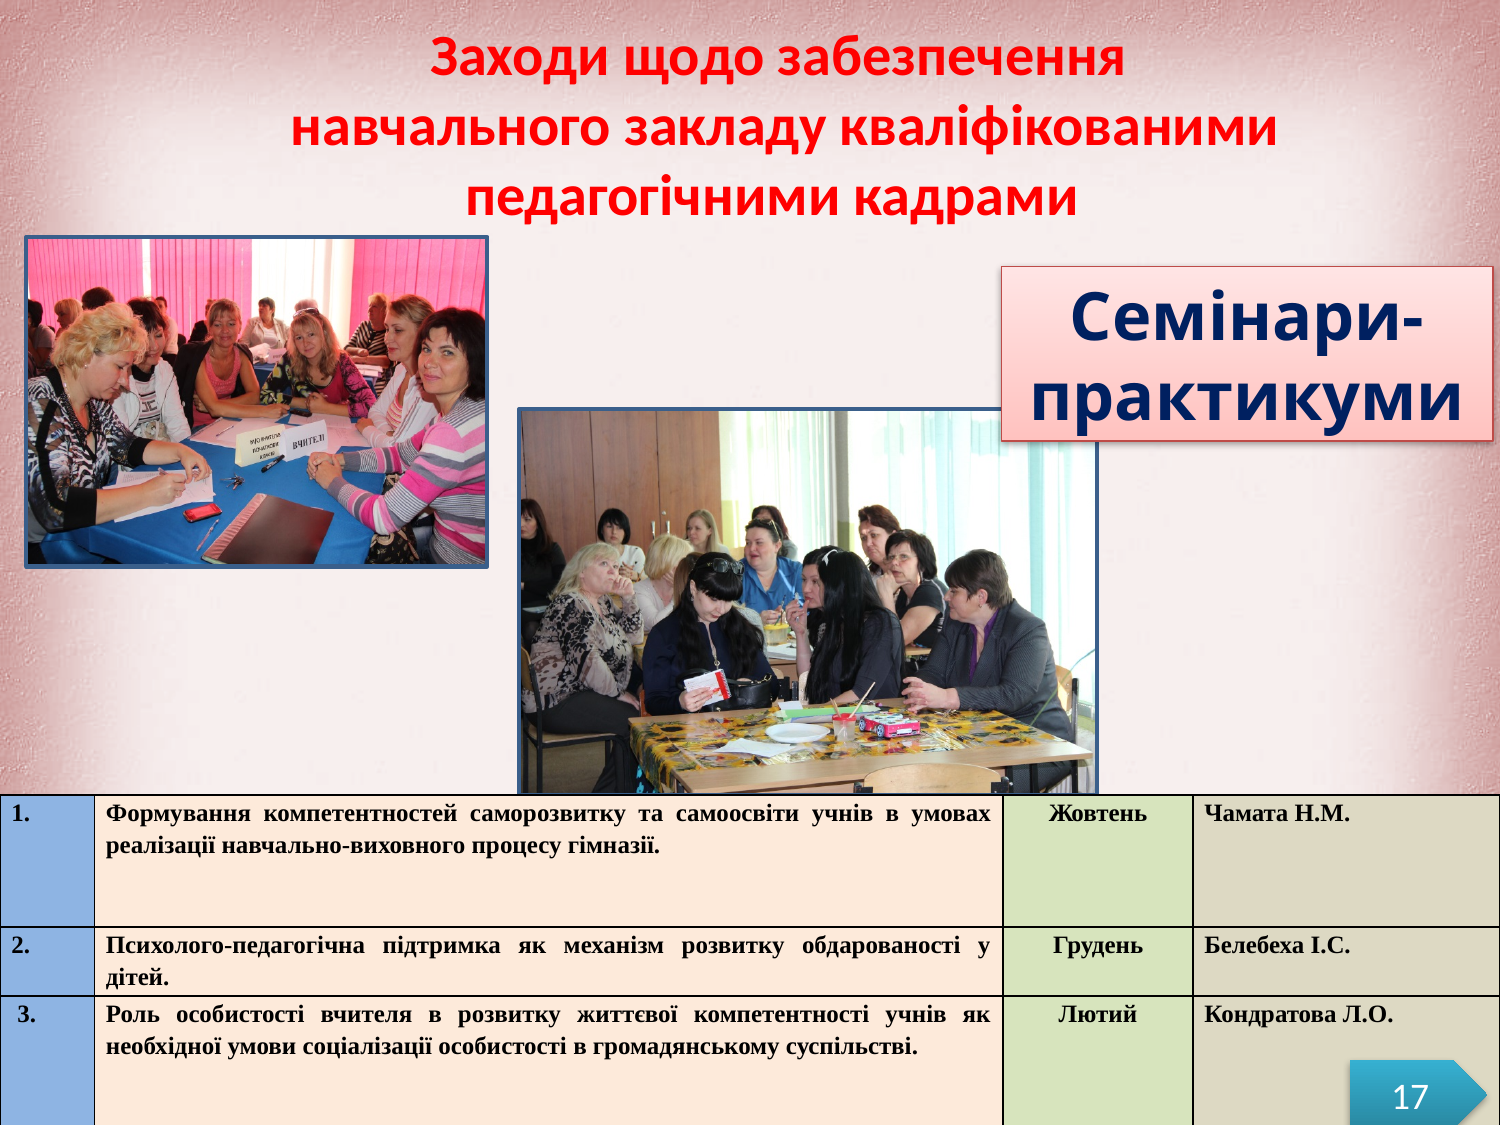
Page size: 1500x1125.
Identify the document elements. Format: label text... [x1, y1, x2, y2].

table_cell Белебеха І.С. [1194, 928, 1499, 995]
table_header Жовтень [1004, 796, 1192, 926]
text_box [517, 407, 1099, 794]
table_header Чамата Н.М. [1194, 796, 1499, 926]
table_cell Психолого-педагогічна підтримка як механізм розвитку обдарованості у дітей. [95, 928, 1002, 995]
text_box [24, 235, 489, 569]
text_box 17 [1349, 1059, 1488, 1125]
table_cell Грудень [1004, 928, 1192, 995]
table_header Формування компетентностей саморозвитку та самоосвіти учнів в умовах реалізації навчально-виховного процесу гімназії. [95, 796, 1002, 926]
text_box Семінари-практикуми [1001, 266, 1494, 442]
table_cell Кондратова Л.О. [1194, 997, 1499, 1125]
table_cell Лютий [1004, 997, 1192, 1125]
text_box Заходи щодо забезпечення навчального закладу кваліфікованими педагогічними кадрами [84, 9, 1473, 235]
table_cell 3. [1, 997, 94, 1125]
table_header 1. [1, 796, 94, 926]
table_cell Роль особистості вчителя в розвитку життєвої компетентності учнів як необхідної умови соціалізації особистості в громадянському суспільстві. [95, 997, 1002, 1125]
table_cell 2. [1, 928, 94, 995]
